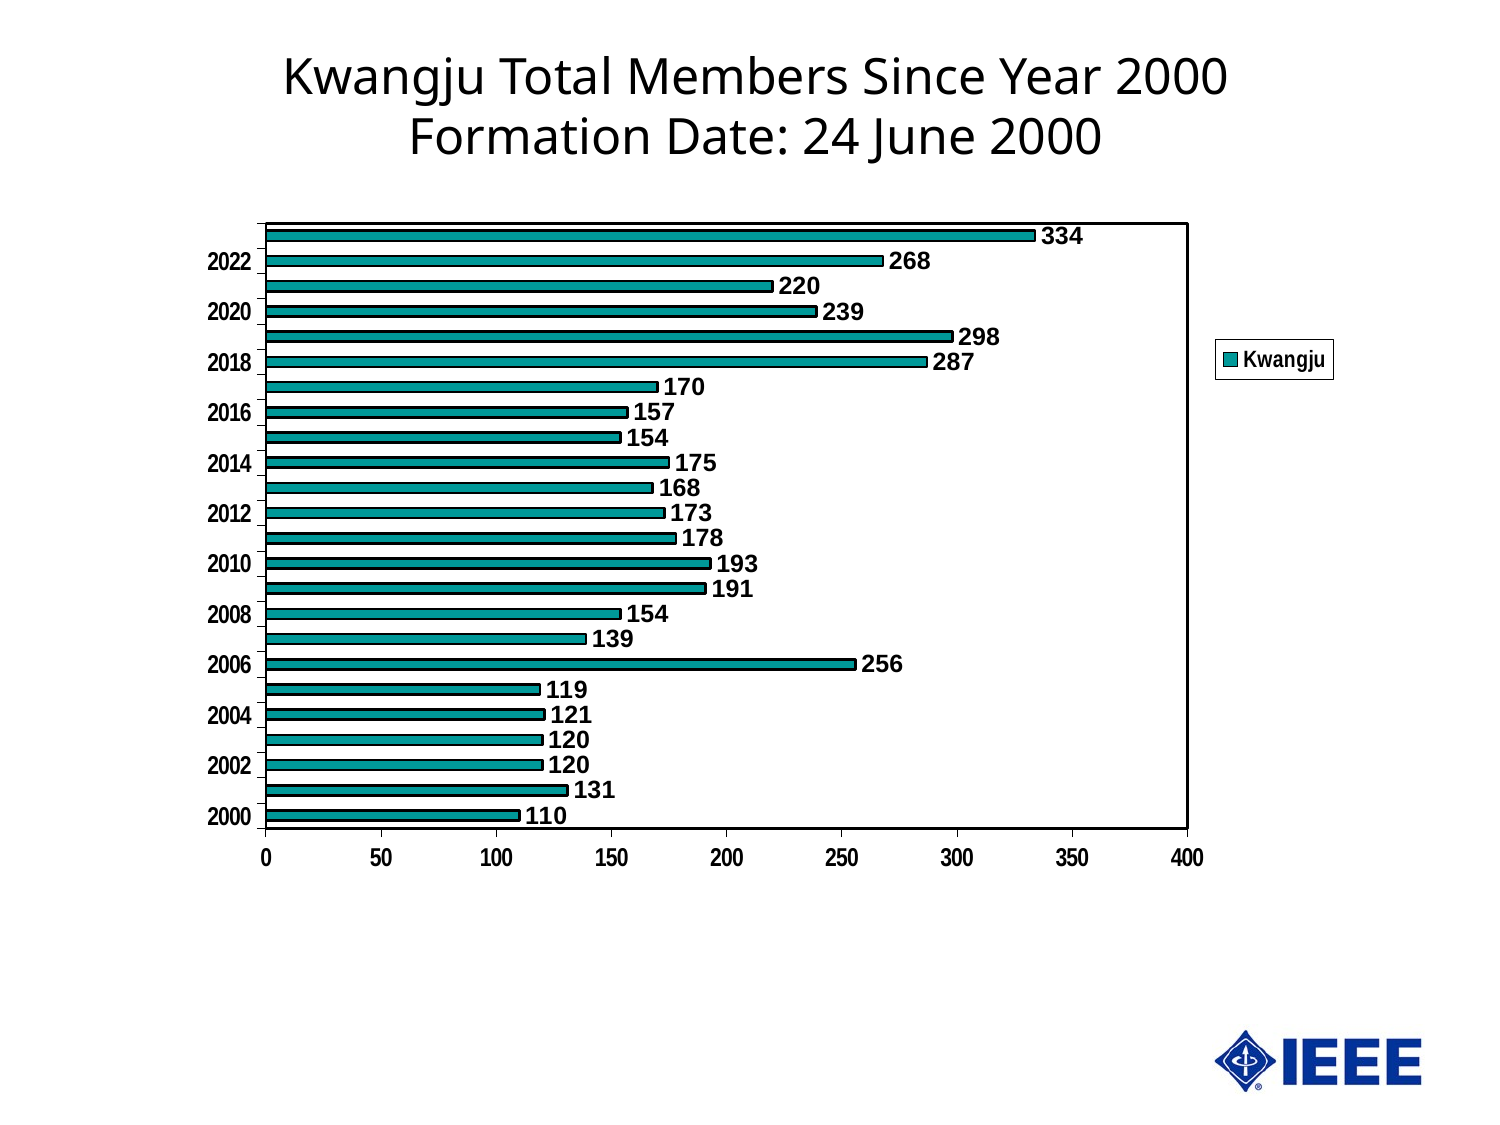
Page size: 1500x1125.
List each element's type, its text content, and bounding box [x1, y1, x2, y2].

chart [187, 187, 1358, 901]
text_box Kwangju Total Members Since Year 2000 Formation Date: 24 June 2000 [112, 37, 1400, 173]
picture [1212, 1024, 1425, 1096]
